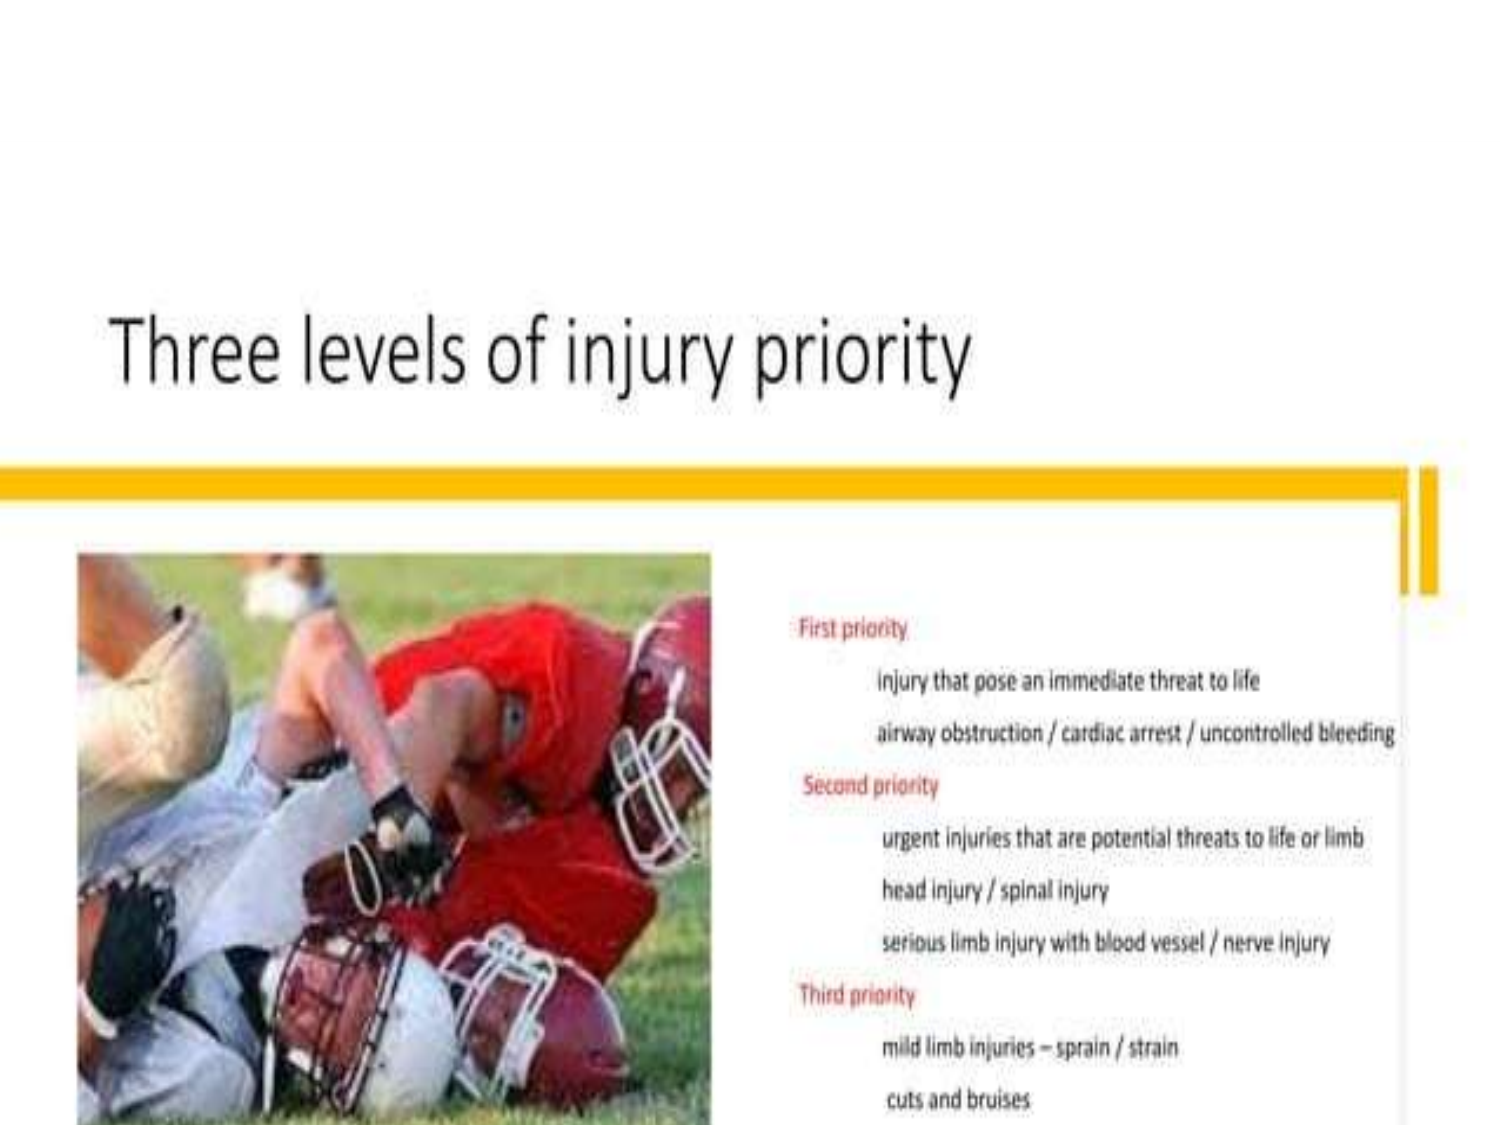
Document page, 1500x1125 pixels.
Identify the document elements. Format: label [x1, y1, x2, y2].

picture [0, 139, 1500, 1125]
